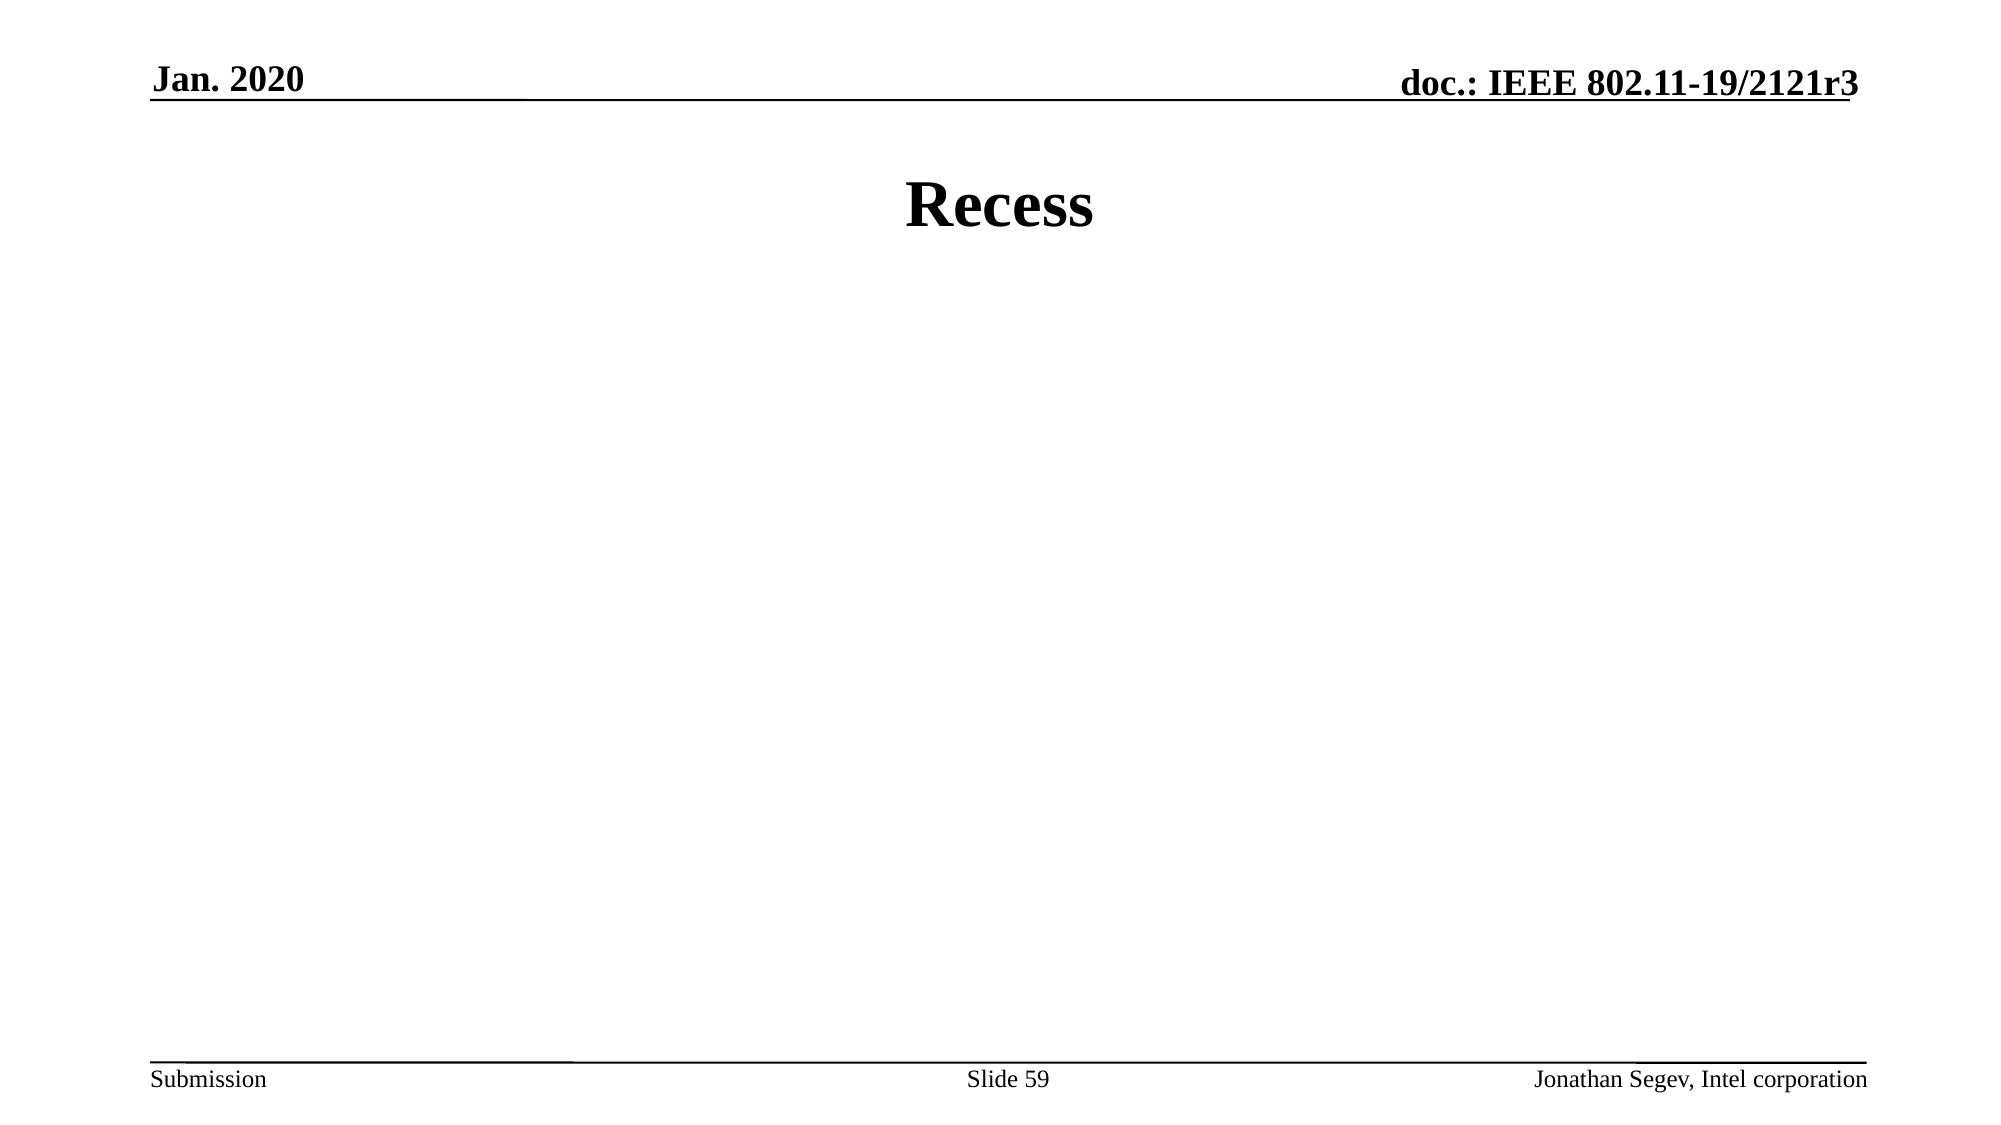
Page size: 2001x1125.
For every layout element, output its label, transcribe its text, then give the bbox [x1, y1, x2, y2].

slide_number Slide 59 [950, 1061, 1067, 1123]
footer Jonathan Segev, Intel corporation [1171, 1061, 1869, 1093]
title Recess [149, 112, 1850, 288]
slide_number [152, 54, 563, 100]
